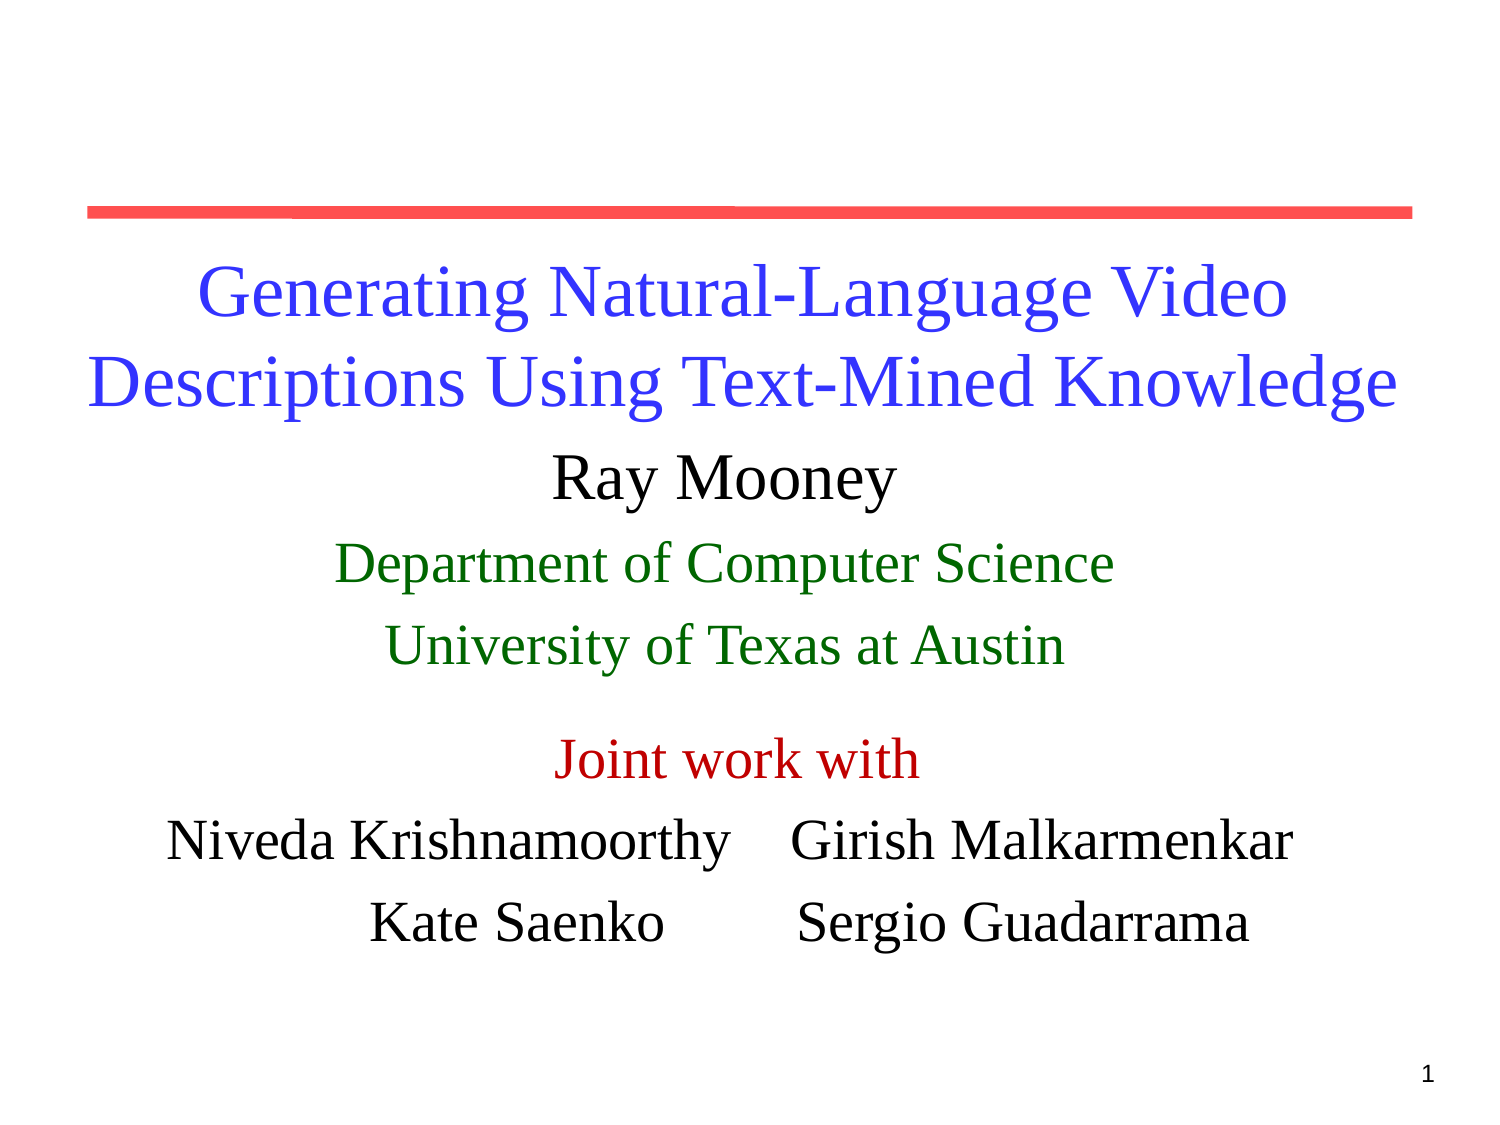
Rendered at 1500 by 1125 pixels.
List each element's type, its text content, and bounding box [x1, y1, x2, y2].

title Generating Natural-Language Video Descriptions Using Text-Mined Knowledge [62, 237, 1425, 425]
slide_number 1 [1137, 1049, 1451, 1125]
subtitle Ray Mooney Department of Computer Science University of Texas at Austin [200, 425, 1250, 712]
text_box Joint work with Niveda Krishnamoorthy Girish Malkarmenkar. Kate Saenko Sergio Guadarrama.. [150, 712, 1325, 1075]
